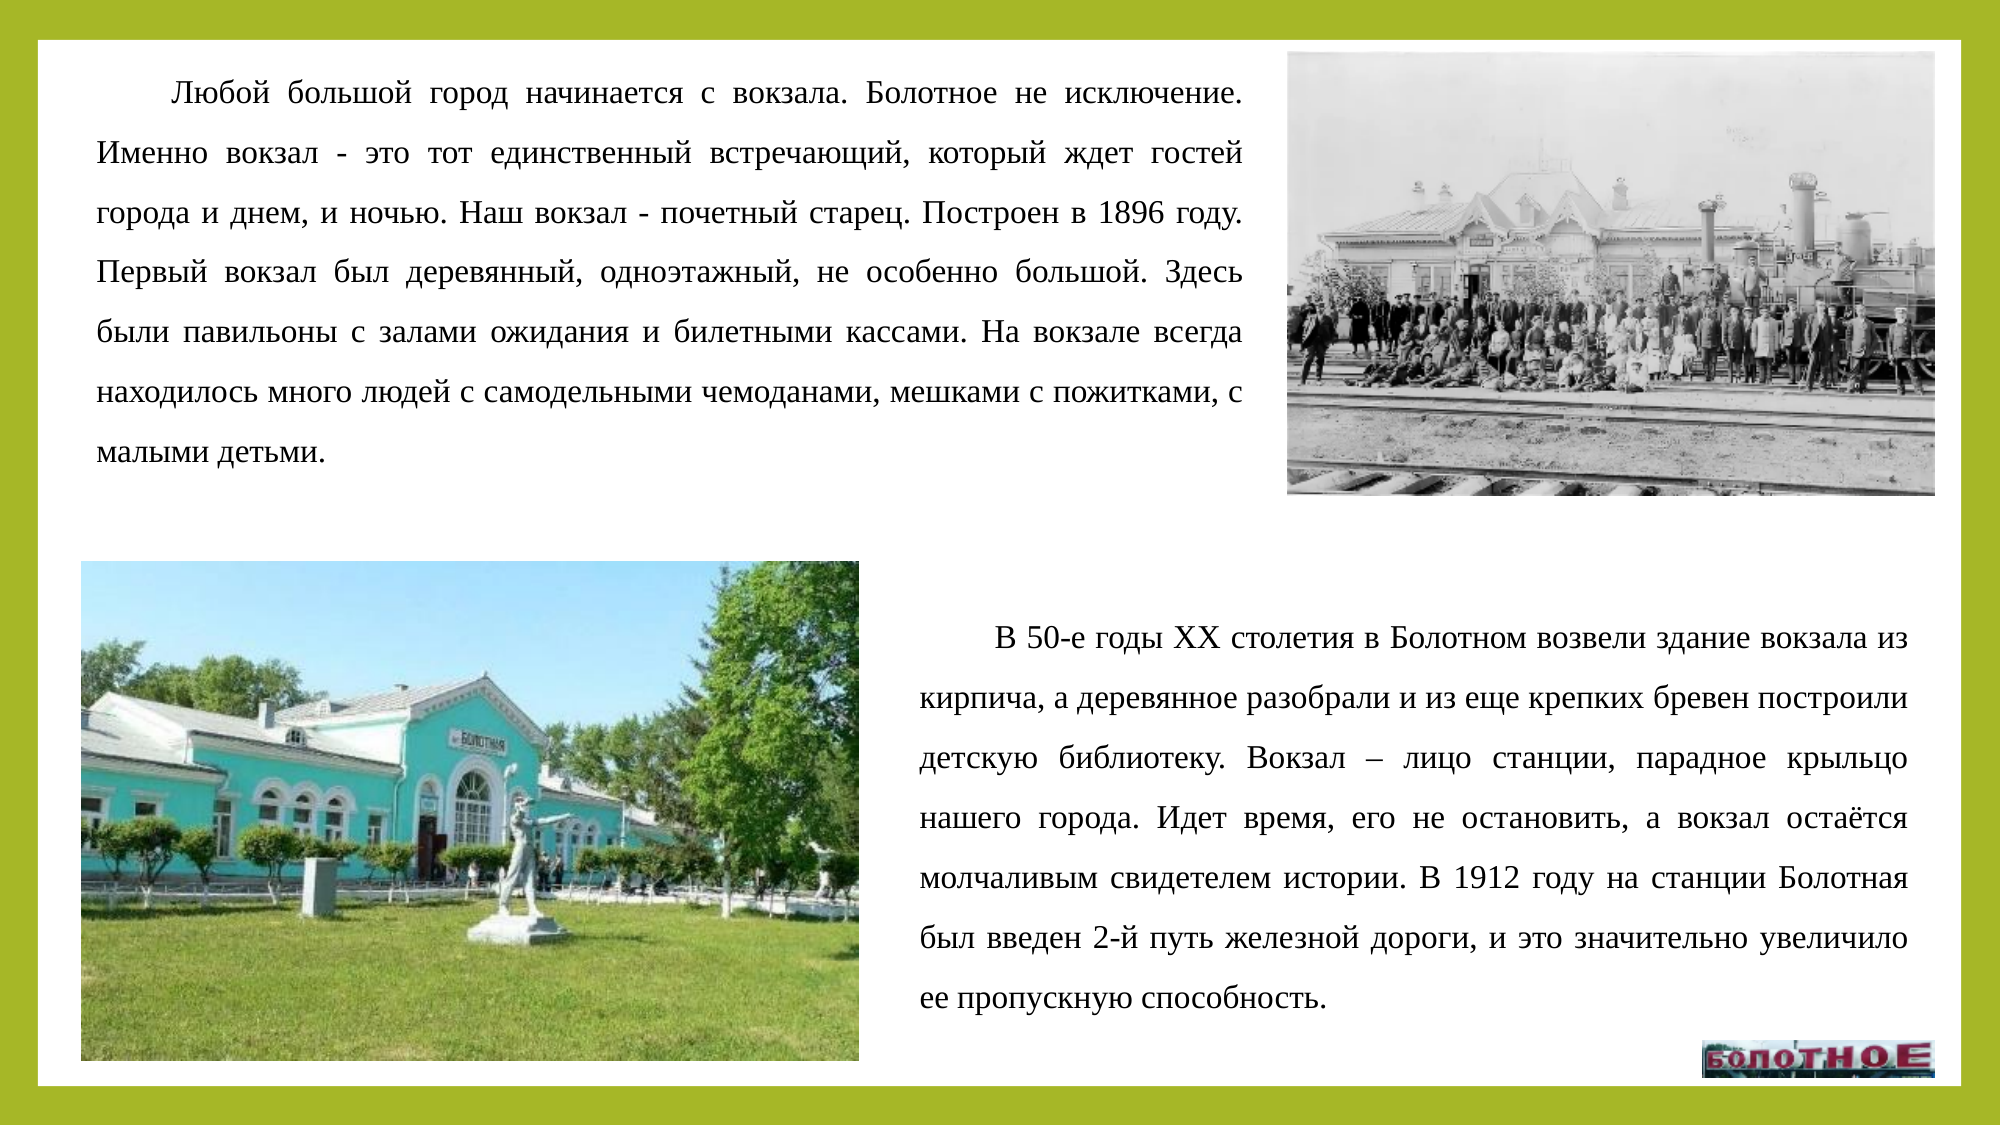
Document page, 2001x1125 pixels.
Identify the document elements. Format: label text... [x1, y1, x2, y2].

picture [1701, 1039, 1936, 1078]
text_box Любой большой город начинается с вокзала. Болотное не исключение. Именно вокзал - это тот единственный встречающий, который ждет гостей города и днем, и ночью. Наш вокзал - почетный старец. Построен в 1896 году. Первый вокзал был деревянный, одноэтажный, не особенно большой. Здесь были павильоны с залами ожидания и билетными кассами. На вокзале всегда находилось много людей с самодельными чемоданами, мешками с пожитками, с малыми детьми. [81, 42, 1260, 477]
picture [1287, 50, 1936, 496]
text_box В 50-е годы ХХ столетия в Болотном возвели здание вокзала из кирпича, а деревянное разобрали и из еще крепких бревен построили детскую библиотеку. Вокзал – лицо станции, парадное крыльцо нашего города. Идет время, его не остановить, а вокзал остаётся молчаливым свидетелем истории. В 1912 году на станции Болотная был введен 2-й путь железной дороги, и это значительно увеличило ее пропускную способность. [904, 588, 1925, 1023]
picture [81, 560, 859, 1062]
